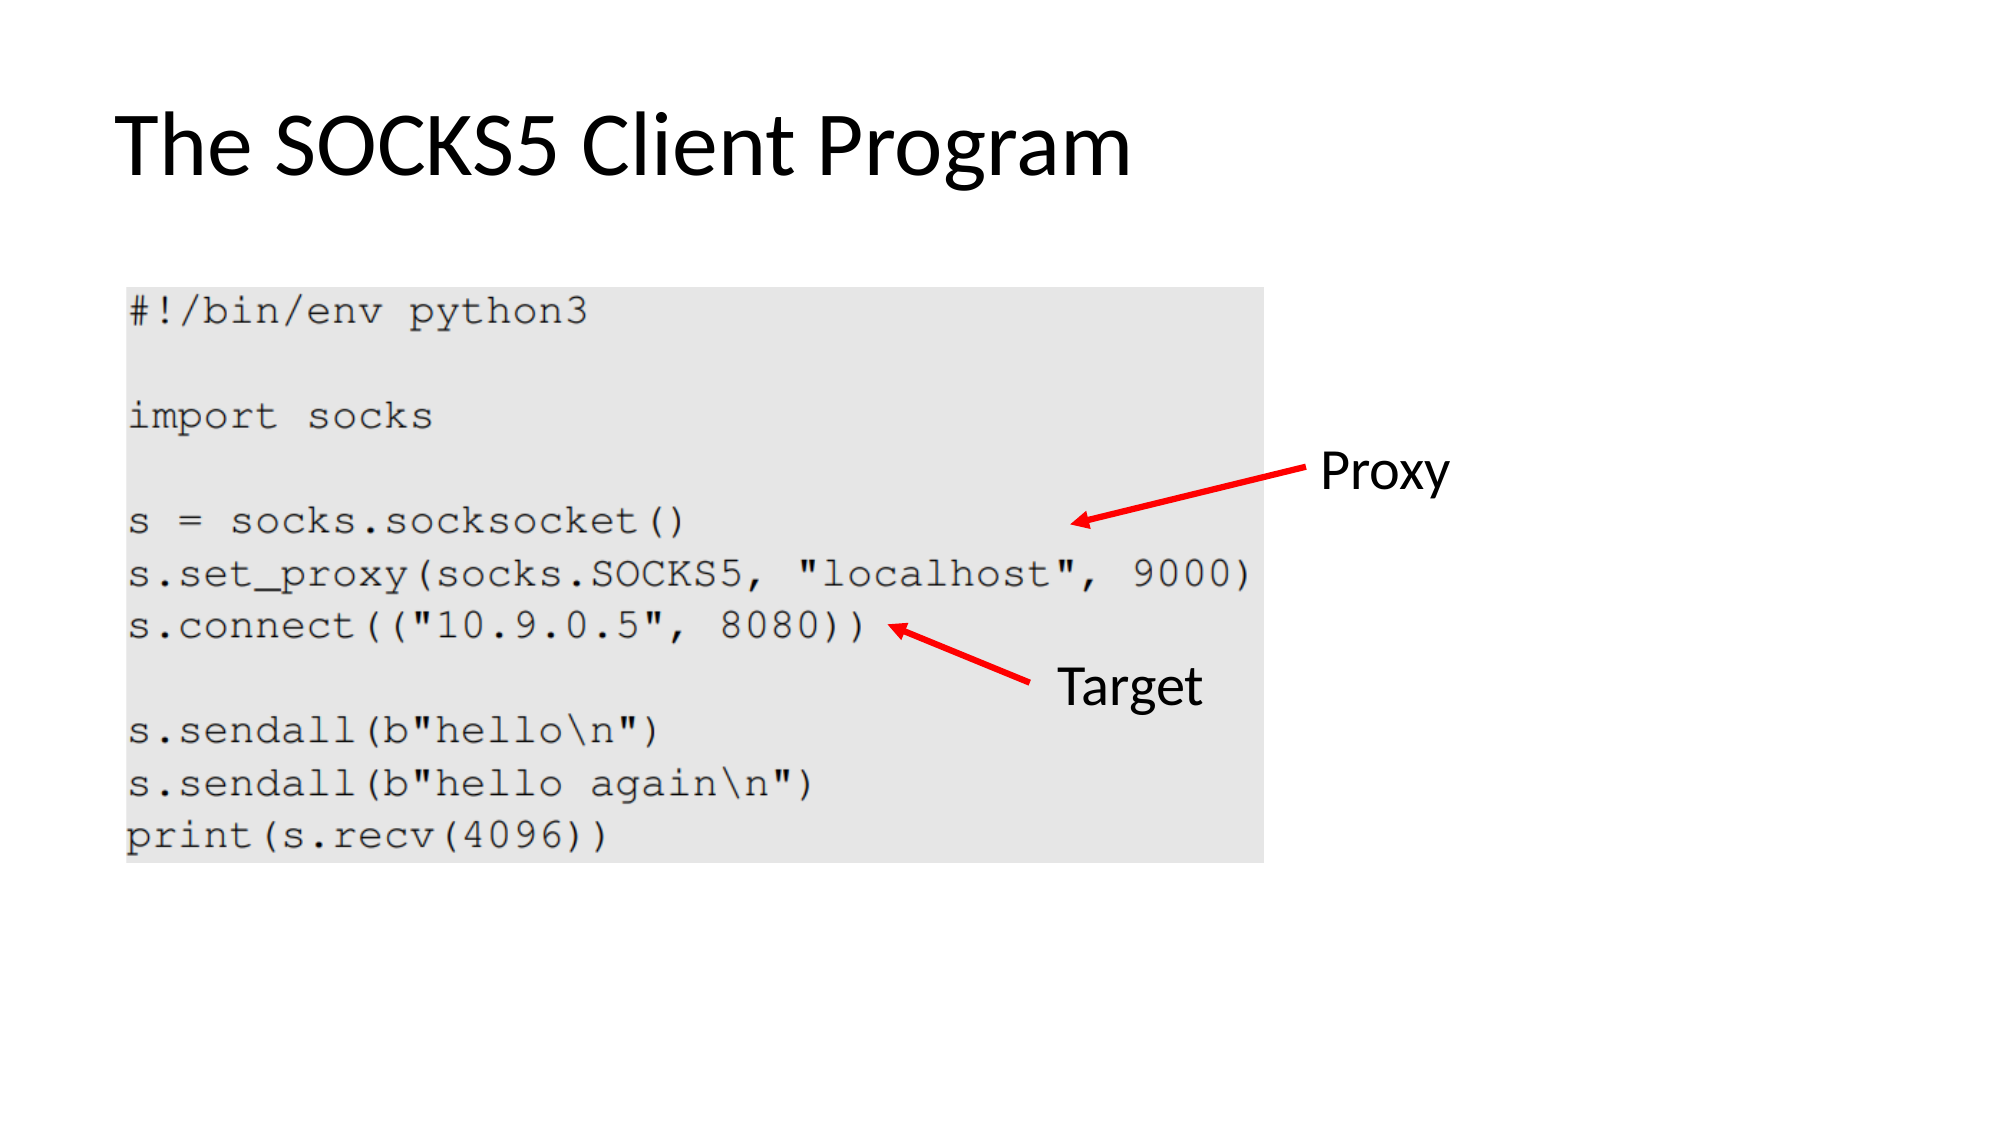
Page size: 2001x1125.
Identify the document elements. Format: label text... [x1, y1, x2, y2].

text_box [887, 424, 1468, 726]
title The SOCKS5 Client Program [99, 45, 1900, 233]
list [124, 287, 1264, 863]
